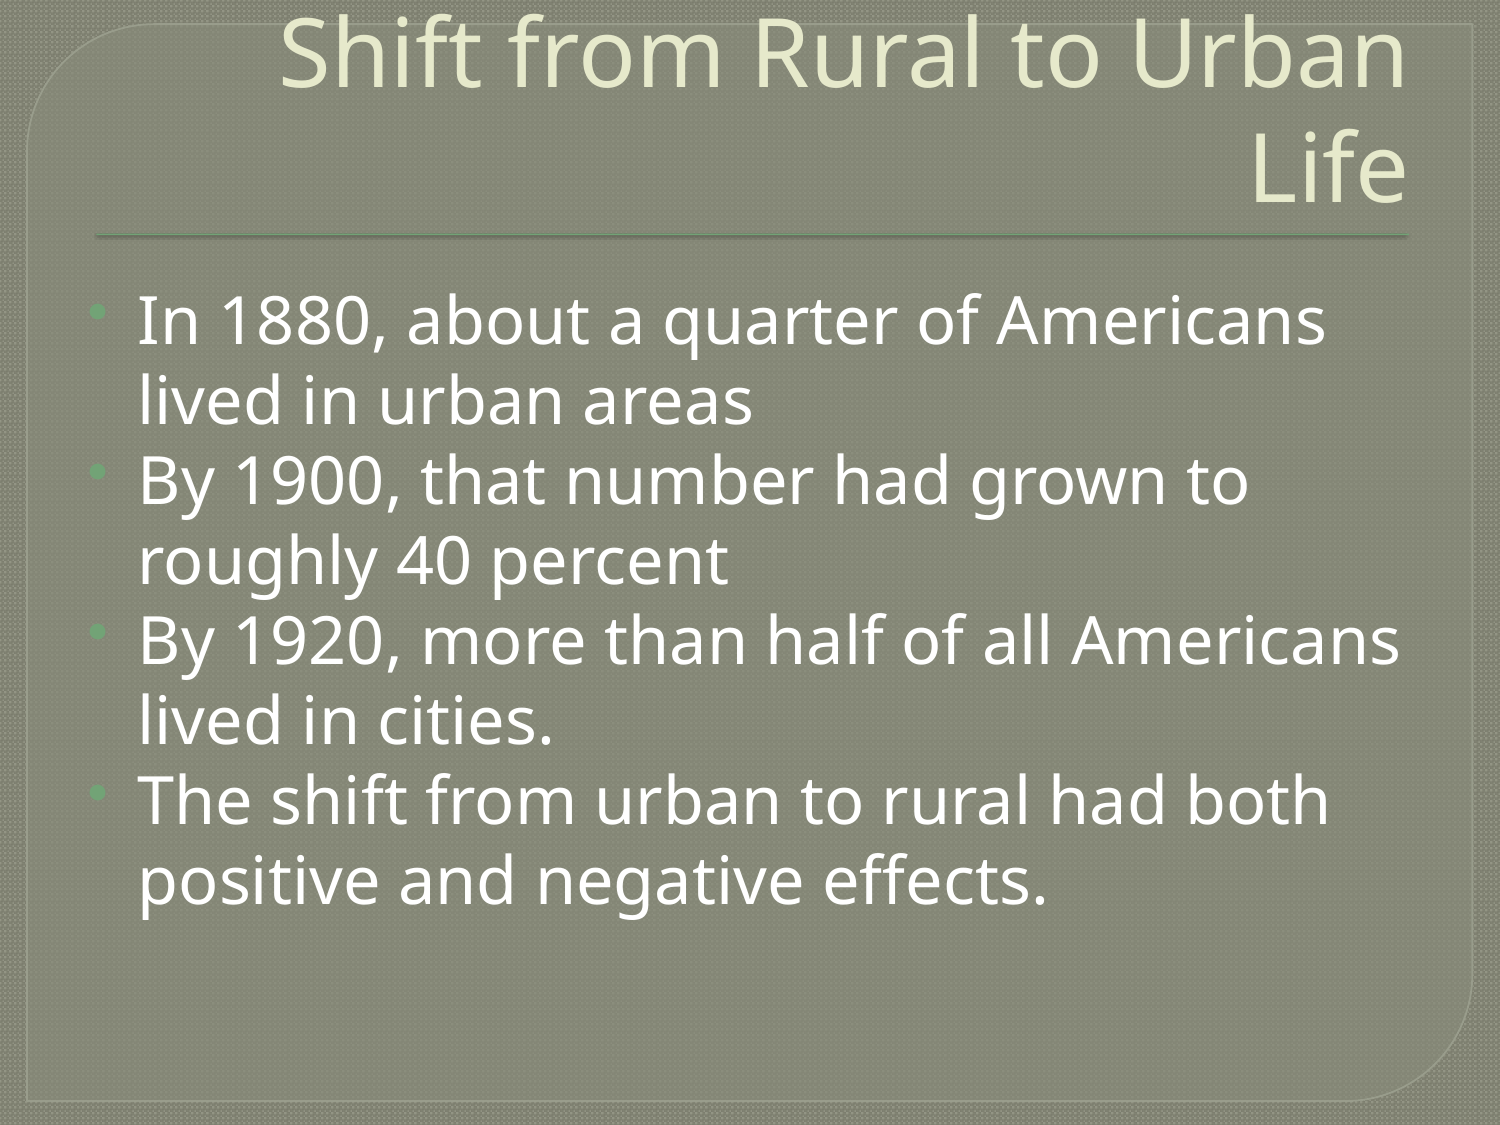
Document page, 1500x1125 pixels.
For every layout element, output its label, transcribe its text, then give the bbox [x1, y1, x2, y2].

list In 1880, about a quarter of Americans lived in urban areas By 1900, that number had grown to roughly 40 percent By 1920, more than half of all Americans lived in cities. The shift from urban to rural had both positive and negative effects. [75, 270, 1425, 1013]
title Shift from Rural to Urban Life [75, 41, 1425, 230]
